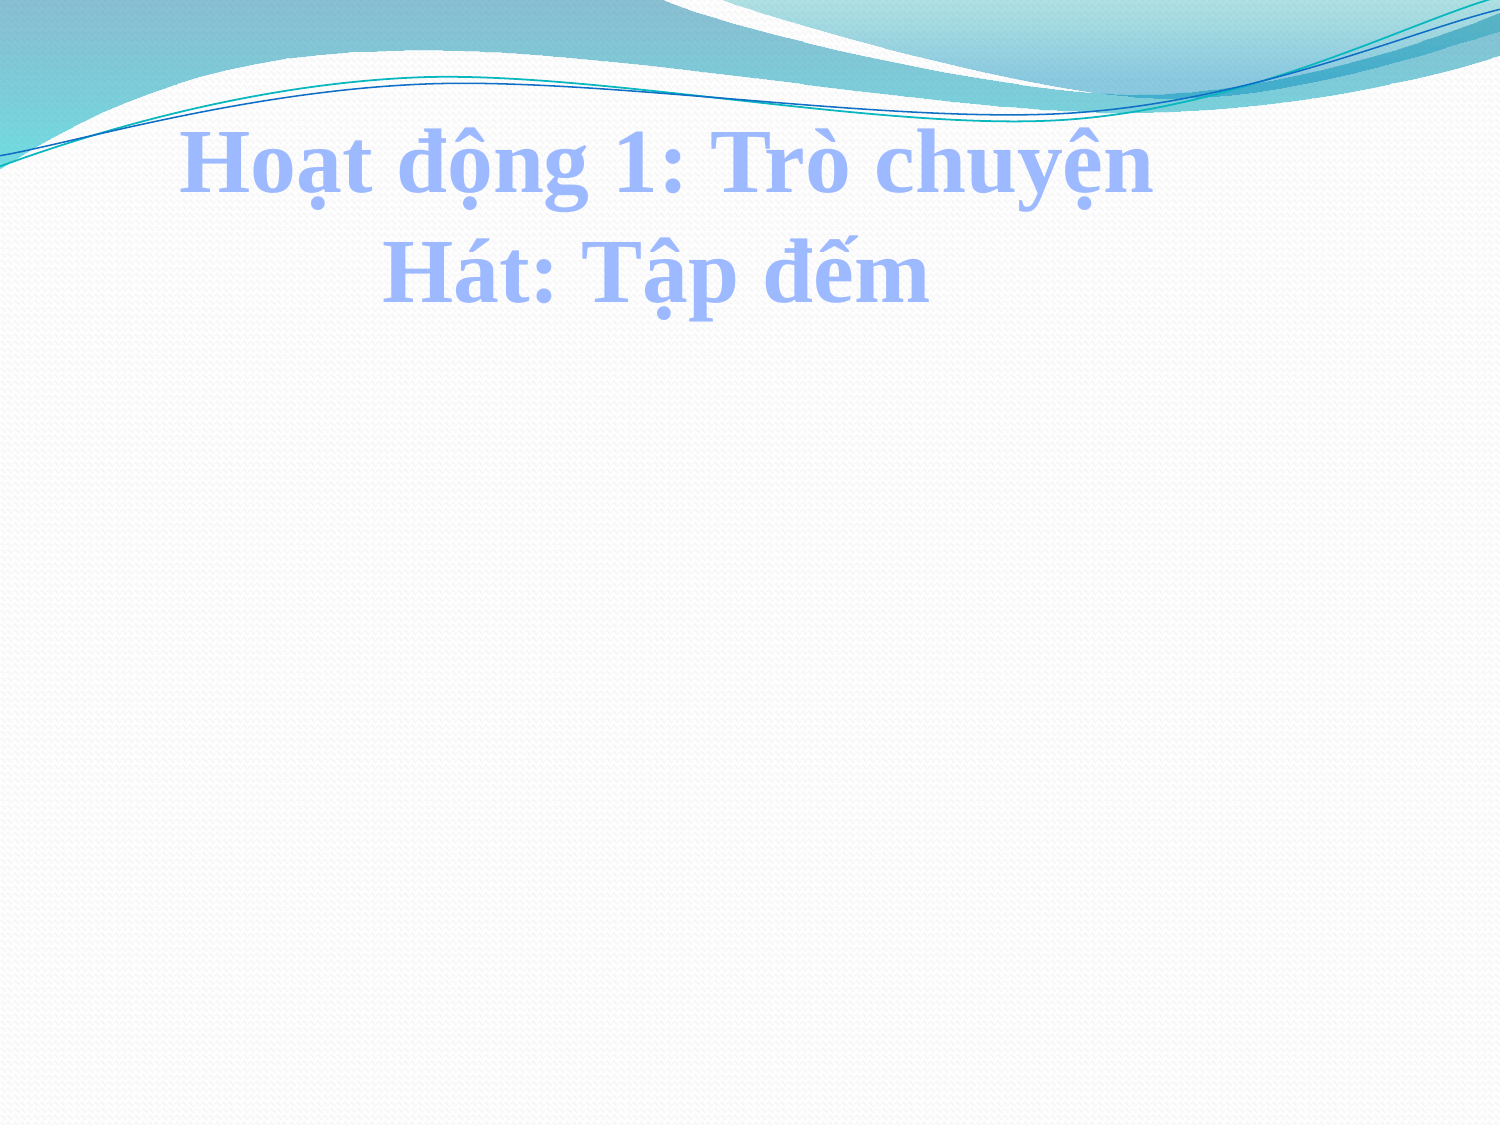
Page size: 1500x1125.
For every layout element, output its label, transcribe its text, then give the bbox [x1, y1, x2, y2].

text_box Hoạt động 1: Trò chuyện Hát: Tập đếm [70, 93, 1266, 439]
